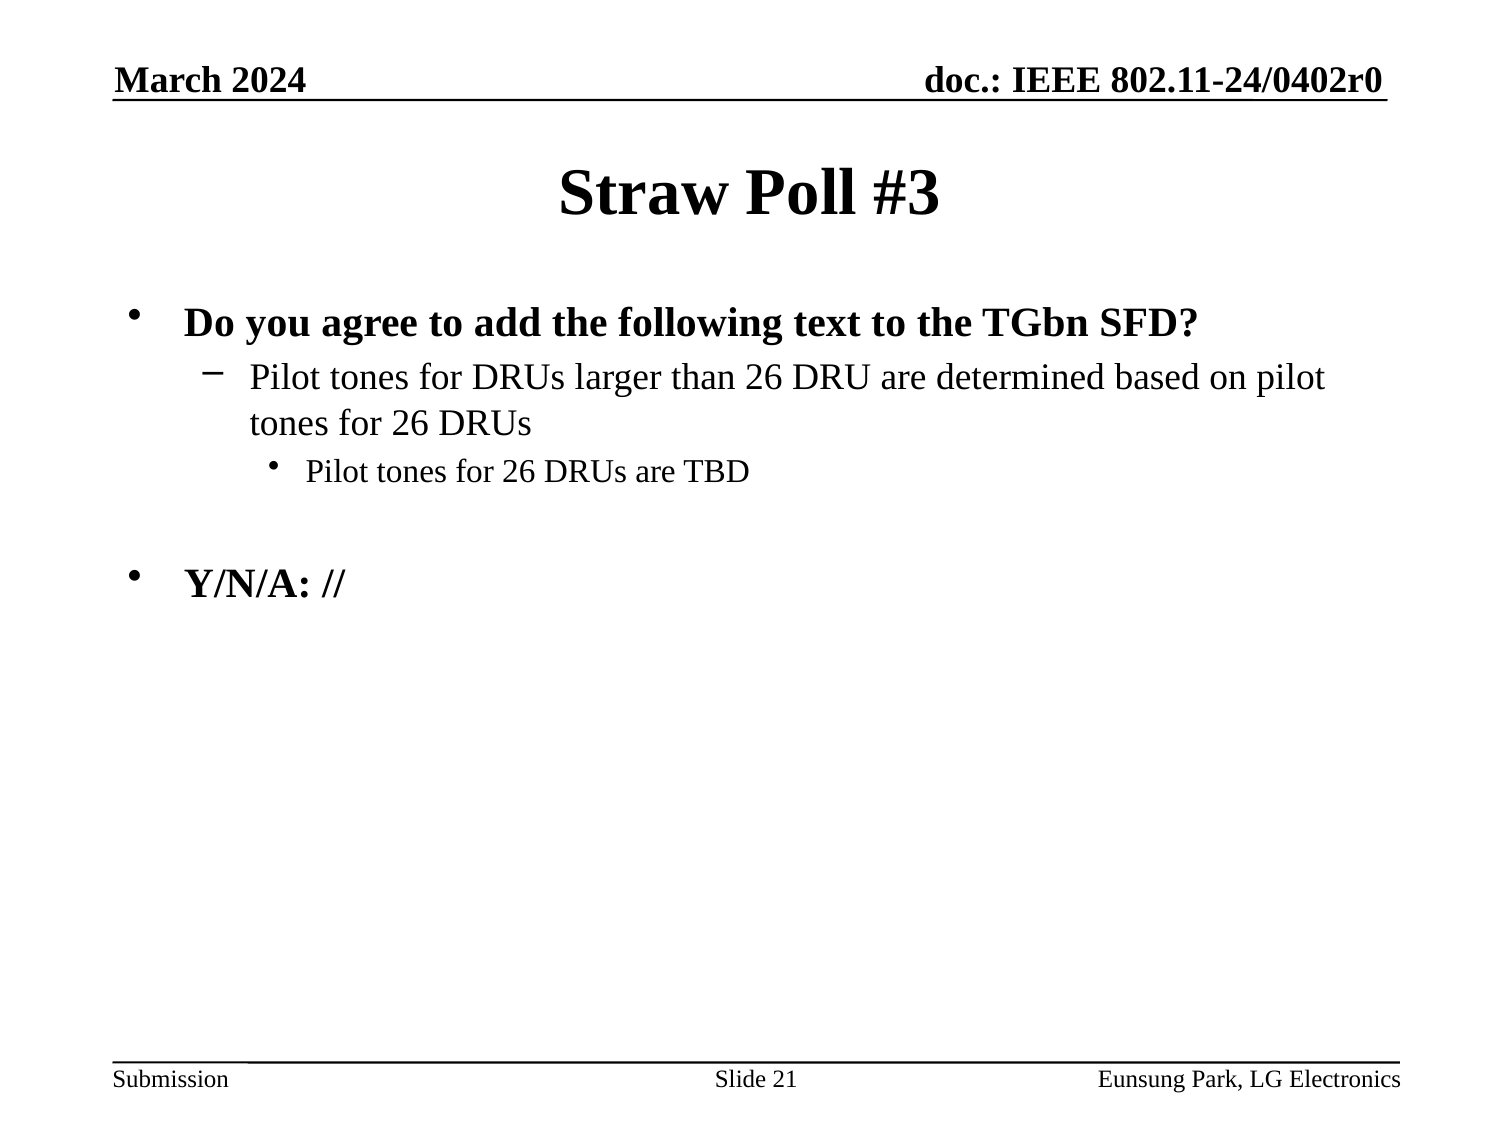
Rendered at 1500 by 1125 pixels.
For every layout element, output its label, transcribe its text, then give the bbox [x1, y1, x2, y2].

title Straw Poll #3 [112, 112, 1388, 263]
footer Eunsung Park, LG Electronics [1038, 1061, 1402, 1093]
slide_number Slide 21 [712, 1061, 800, 1093]
list Do you agree to add the following text to the TGbn SFD? Pilot tones for DRUs larger than 26 DRU are determined based on pilot tones for 26 DRUs Pilot tones for 26 DRUs are TBD Y/N/A: // [112, 287, 1388, 1000]
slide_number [114, 54, 309, 101]
